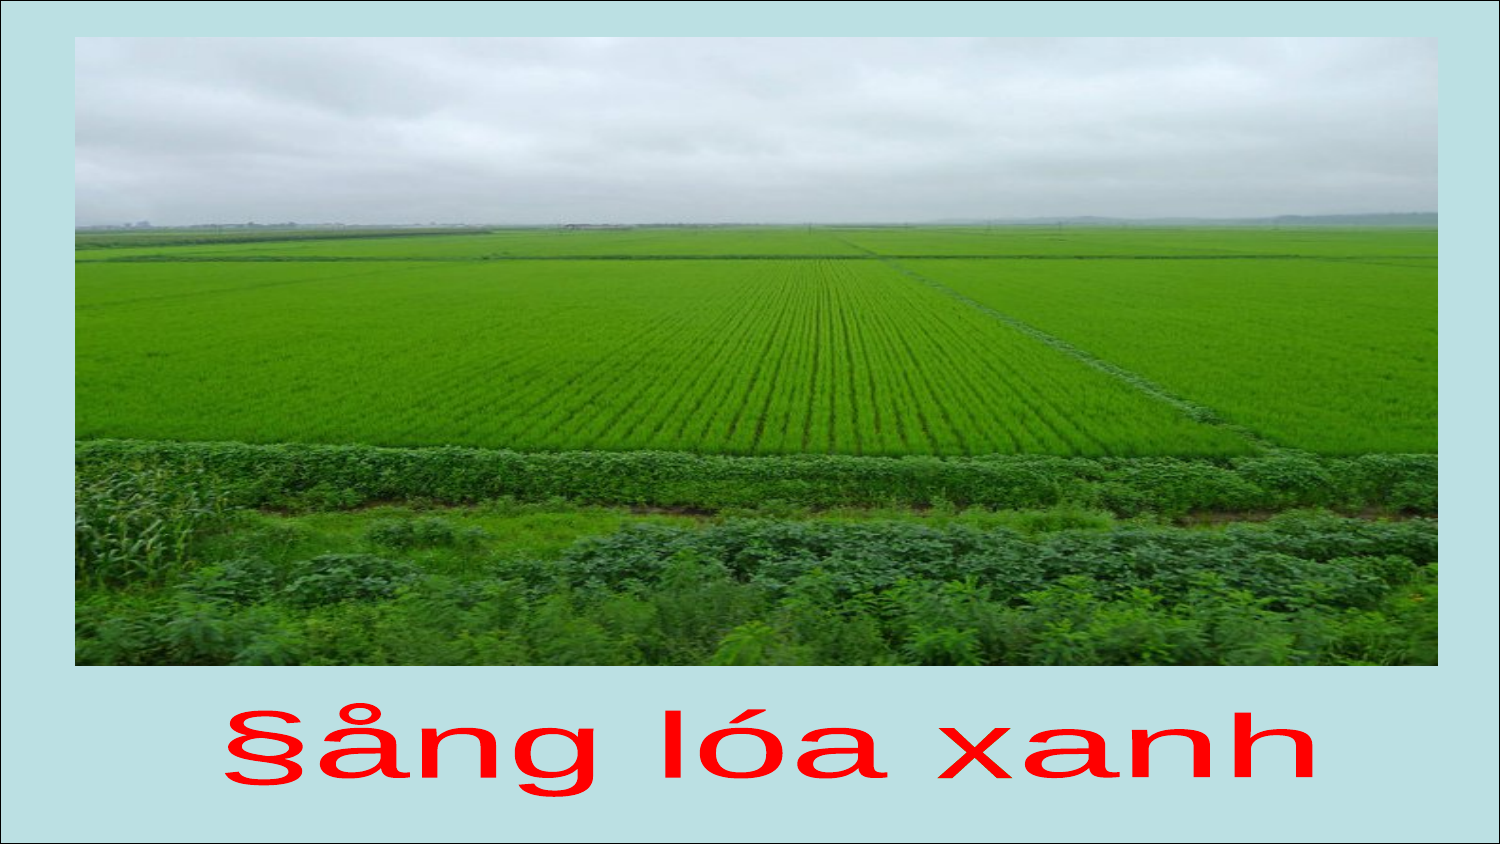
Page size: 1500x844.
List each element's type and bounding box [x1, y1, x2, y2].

picture [74, 37, 1438, 666]
text_box [0, 0, 1500, 844]
